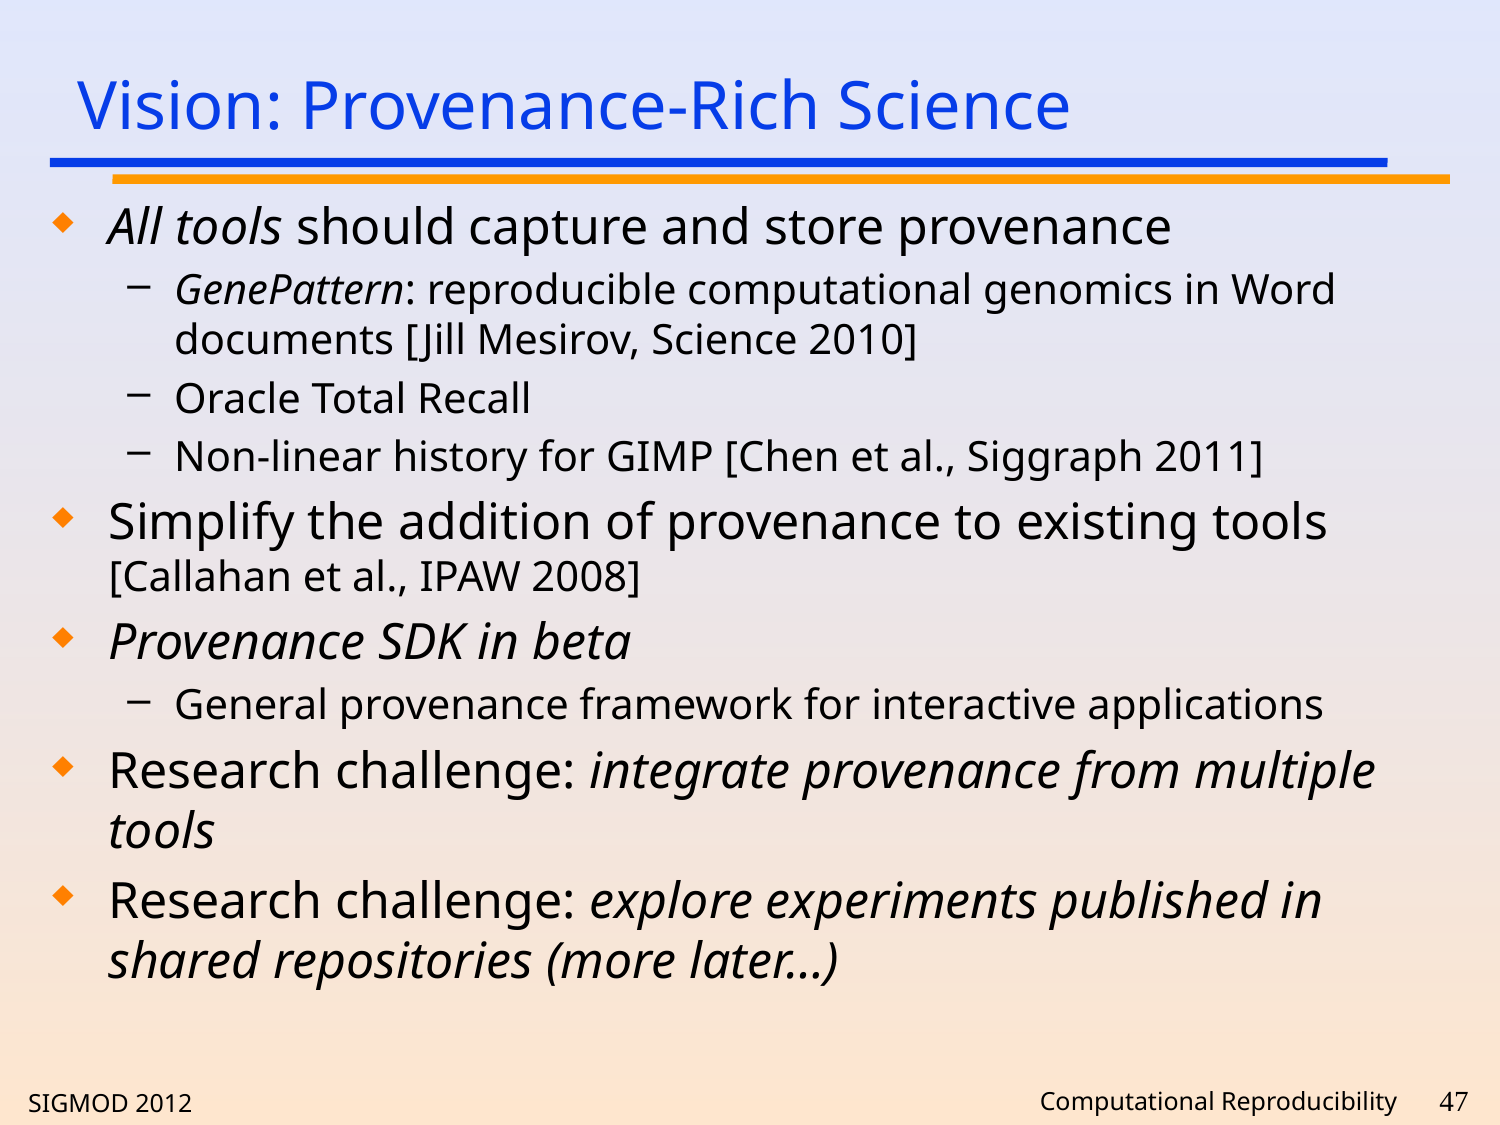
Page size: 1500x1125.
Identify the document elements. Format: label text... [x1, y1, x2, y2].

list All tools should capture and store provenance GenePattern: reproducible computational genomics in Word documents [Jill Mesirov, Science 2010] Oracle Total Recall Non-linear history for GIMP [Chen et al., Siggraph 2011] Simplify the addition of provenance to existing tools [Callahan et al., IPAW 2008] Provenance SDK in beta General provenance framework for interactive applications Research challenge: integrate provenance from multiple tools Research challenge: explore experiments published in shared repositories (more later…) [36, 186, 1451, 1013]
title Vision: Provenance-Rich Science [61, 24, 1451, 151]
